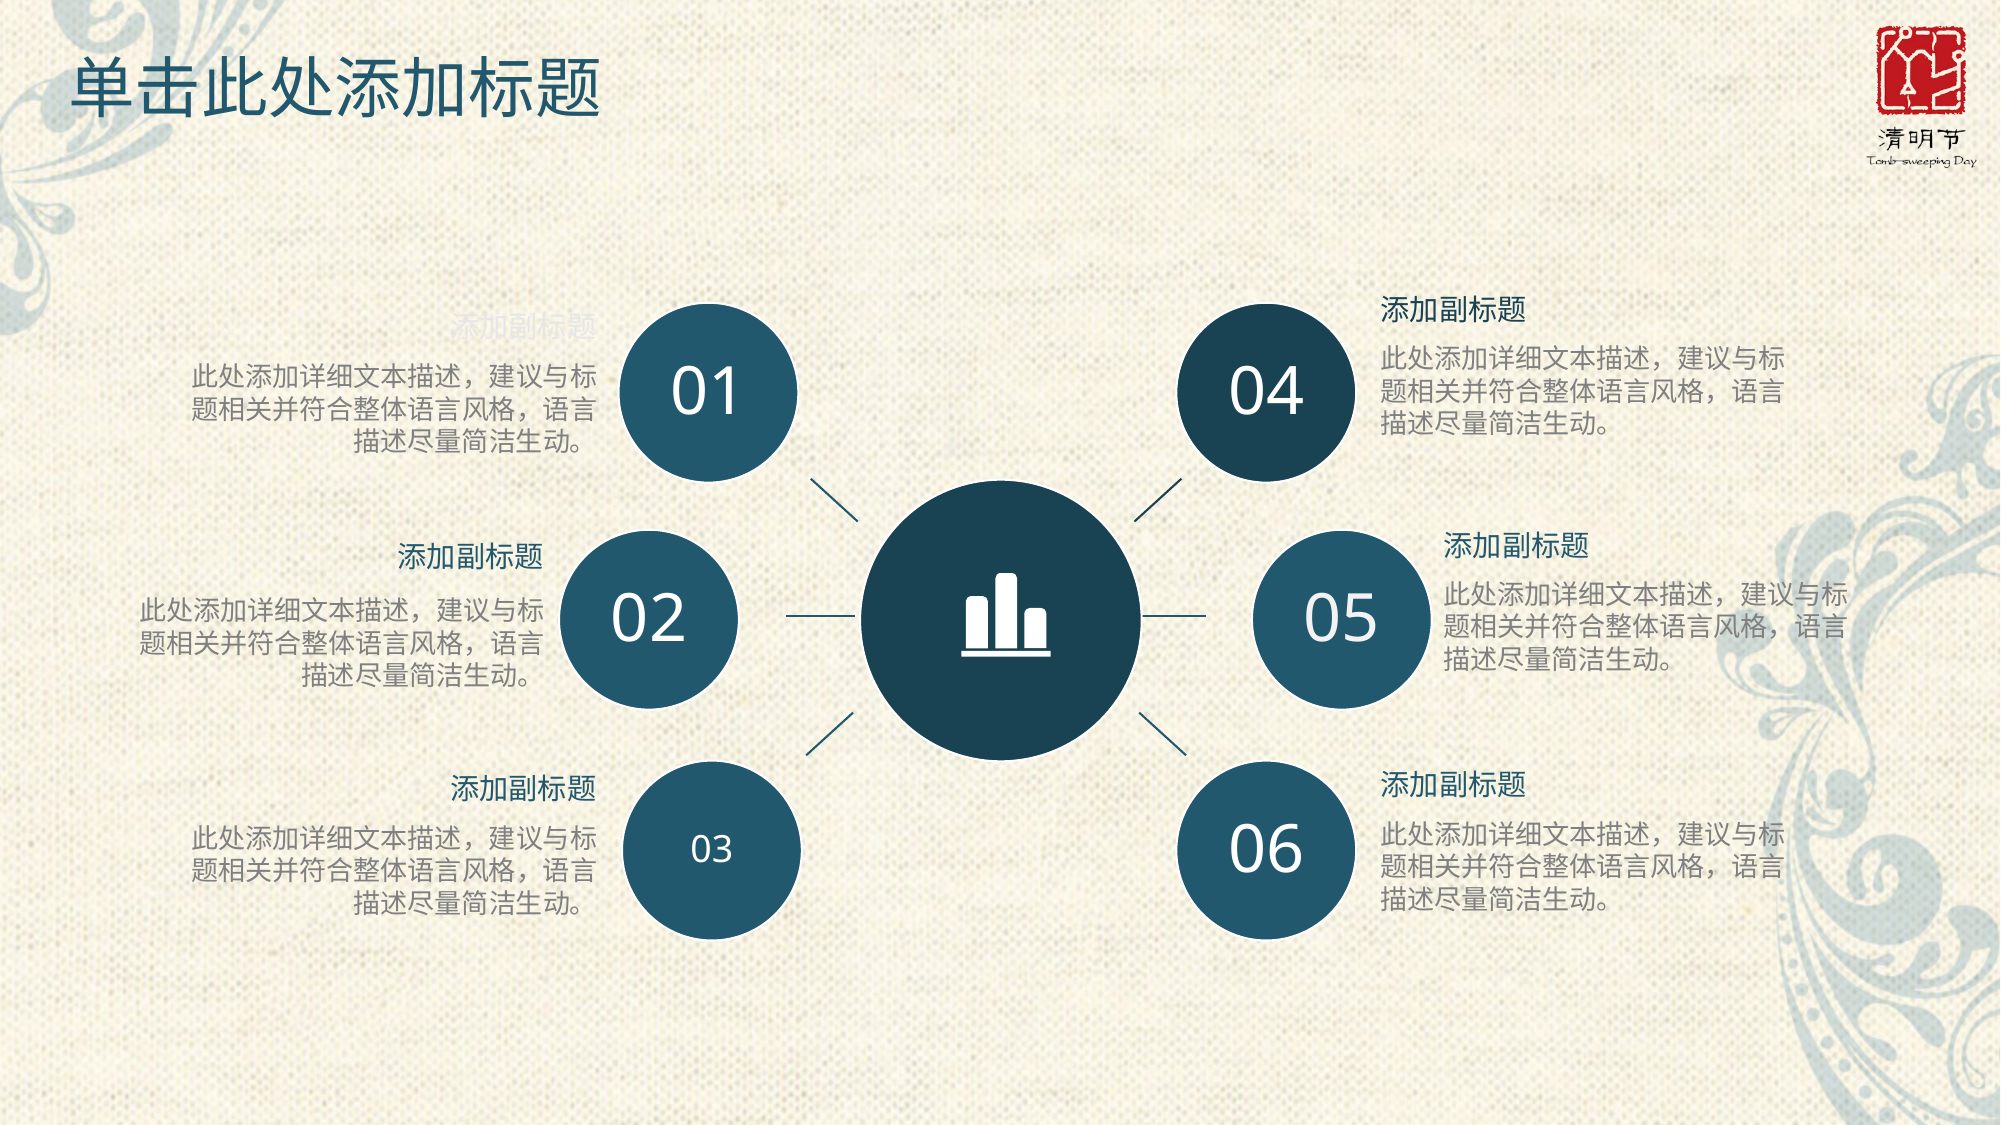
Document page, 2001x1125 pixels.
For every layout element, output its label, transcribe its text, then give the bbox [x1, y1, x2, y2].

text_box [118, 538, 545, 693]
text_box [170, 308, 597, 459]
text_box [810, 477, 859, 523]
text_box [961, 572, 1051, 657]
text_box [859, 478, 1143, 763]
text_box 04 [1175, 301, 1358, 484]
picture [0, 0, 2001, 1125]
text_box [1138, 711, 1187, 757]
text_box 02 [557, 528, 740, 711]
text_box 03 [620, 759, 803, 942]
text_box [1380, 291, 1807, 441]
text_box 06 [1175, 759, 1358, 942]
text_box [1133, 477, 1183, 523]
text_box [1380, 766, 1807, 917]
text_box 05 [1250, 528, 1433, 711]
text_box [170, 769, 597, 921]
text_box [805, 711, 854, 757]
text_box 01 [617, 301, 800, 484]
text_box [1443, 526, 1870, 677]
title 单击此处添加标题 [53, 31, 1779, 151]
